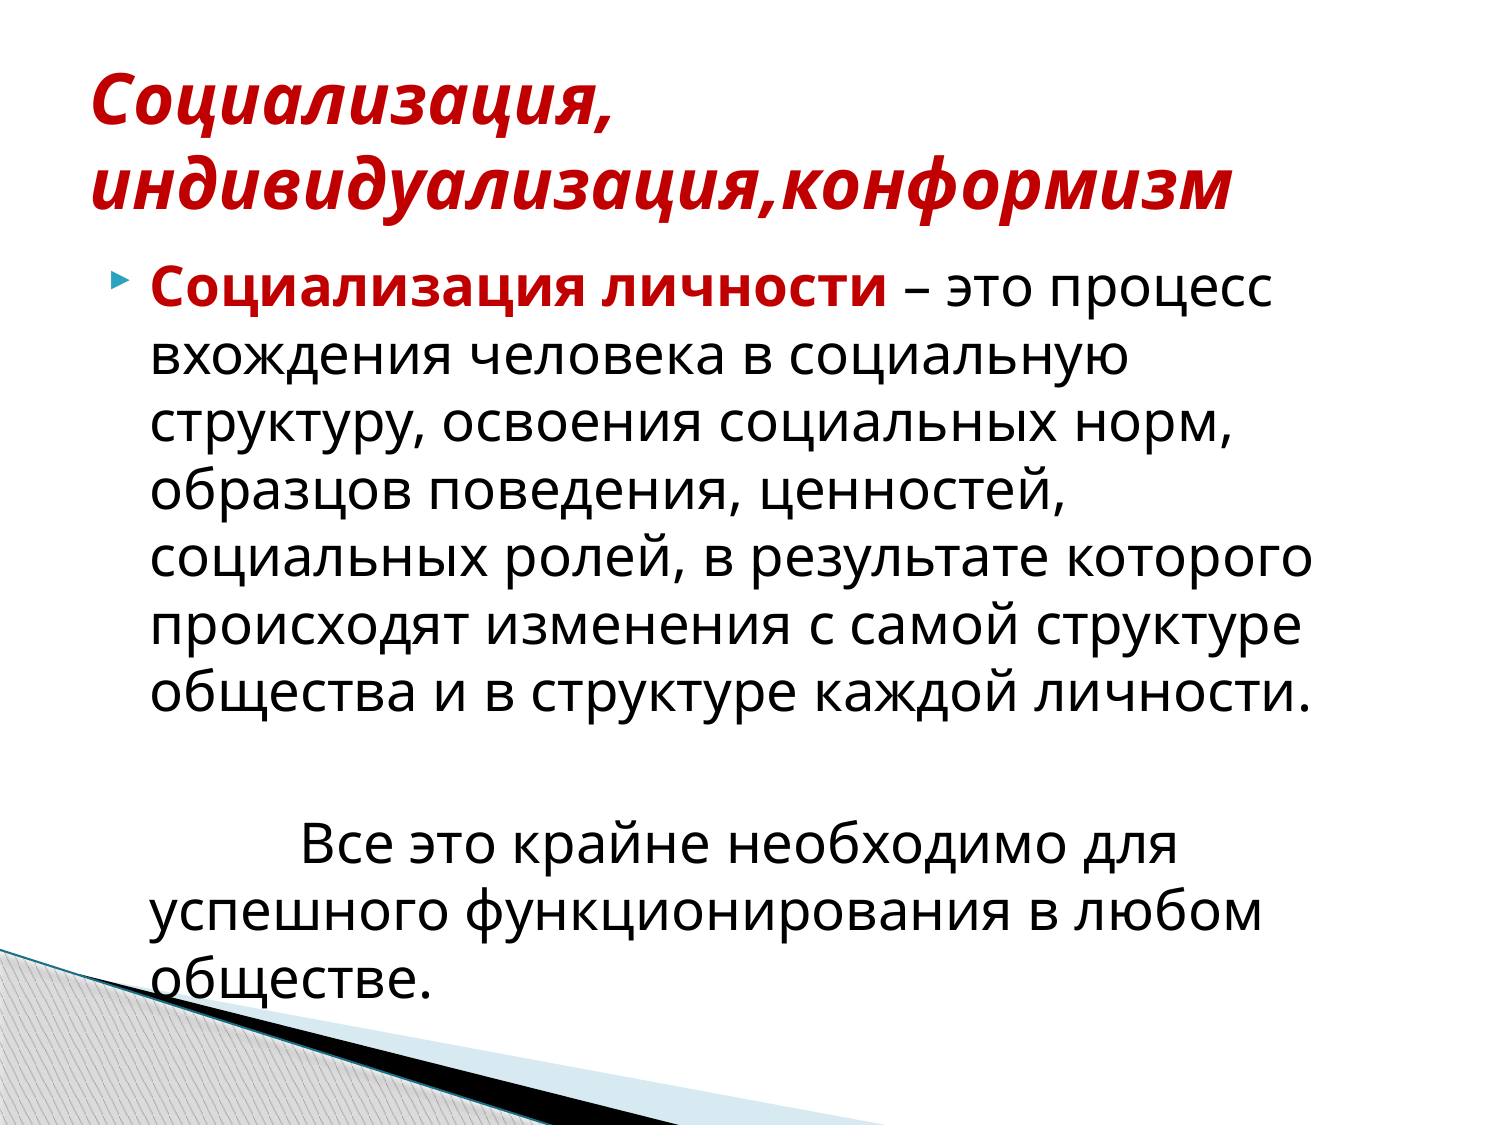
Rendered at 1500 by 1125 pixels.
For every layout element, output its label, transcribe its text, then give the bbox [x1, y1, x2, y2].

title Социализация, индивидуализация,конформизм [75, 45, 1425, 233]
list Социализация личности – это процесс вхождения человека в социальную структуру, освоения социальных норм, образцов поведения, ценностей, социальных ролей, в результате которого происходят изменения с самой структуре общества и в структуре каждой личности. Все это крайне необходимо для успешного функционирования в любом обществе. [74, 242, 1426, 986]
